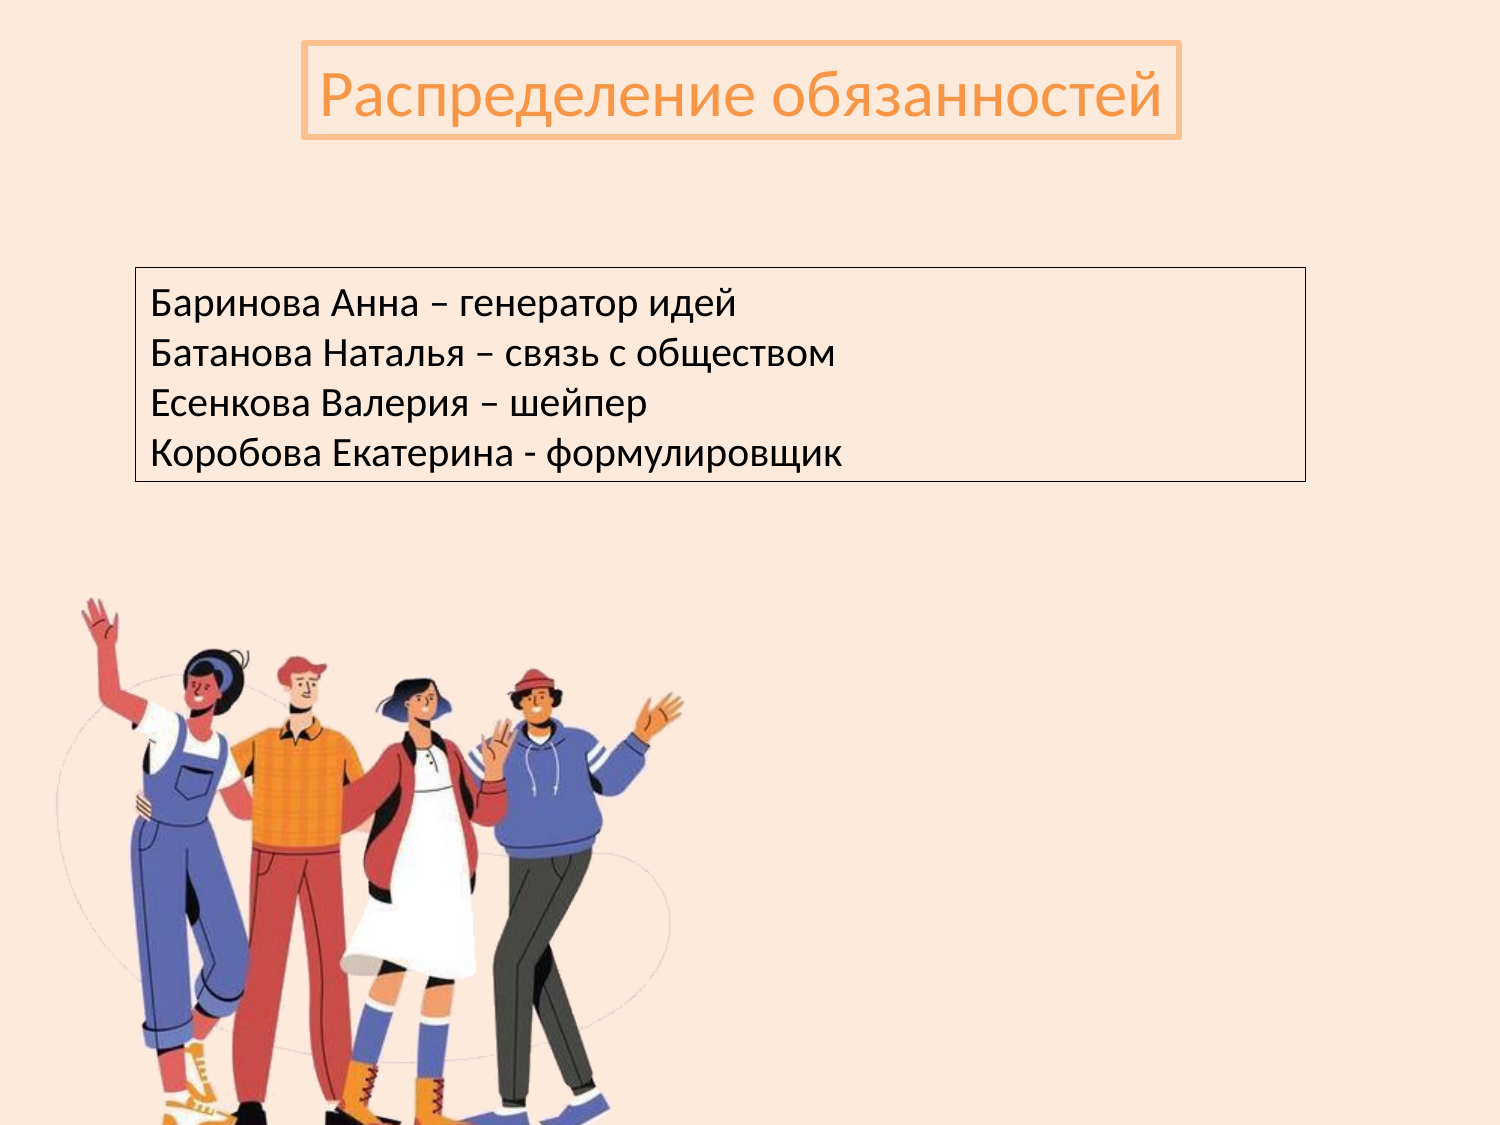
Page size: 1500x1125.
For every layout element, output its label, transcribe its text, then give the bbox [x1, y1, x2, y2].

text_box Баринова Анна – генератор идей Батанова Наталья – связь с обществом Есенкова Валерия – шейпер Коробова Екатерина - формулировщик [135, 267, 1306, 482]
picture [52, 593, 703, 1125]
text_box Распределение обязанностей [304, 42, 1180, 138]
